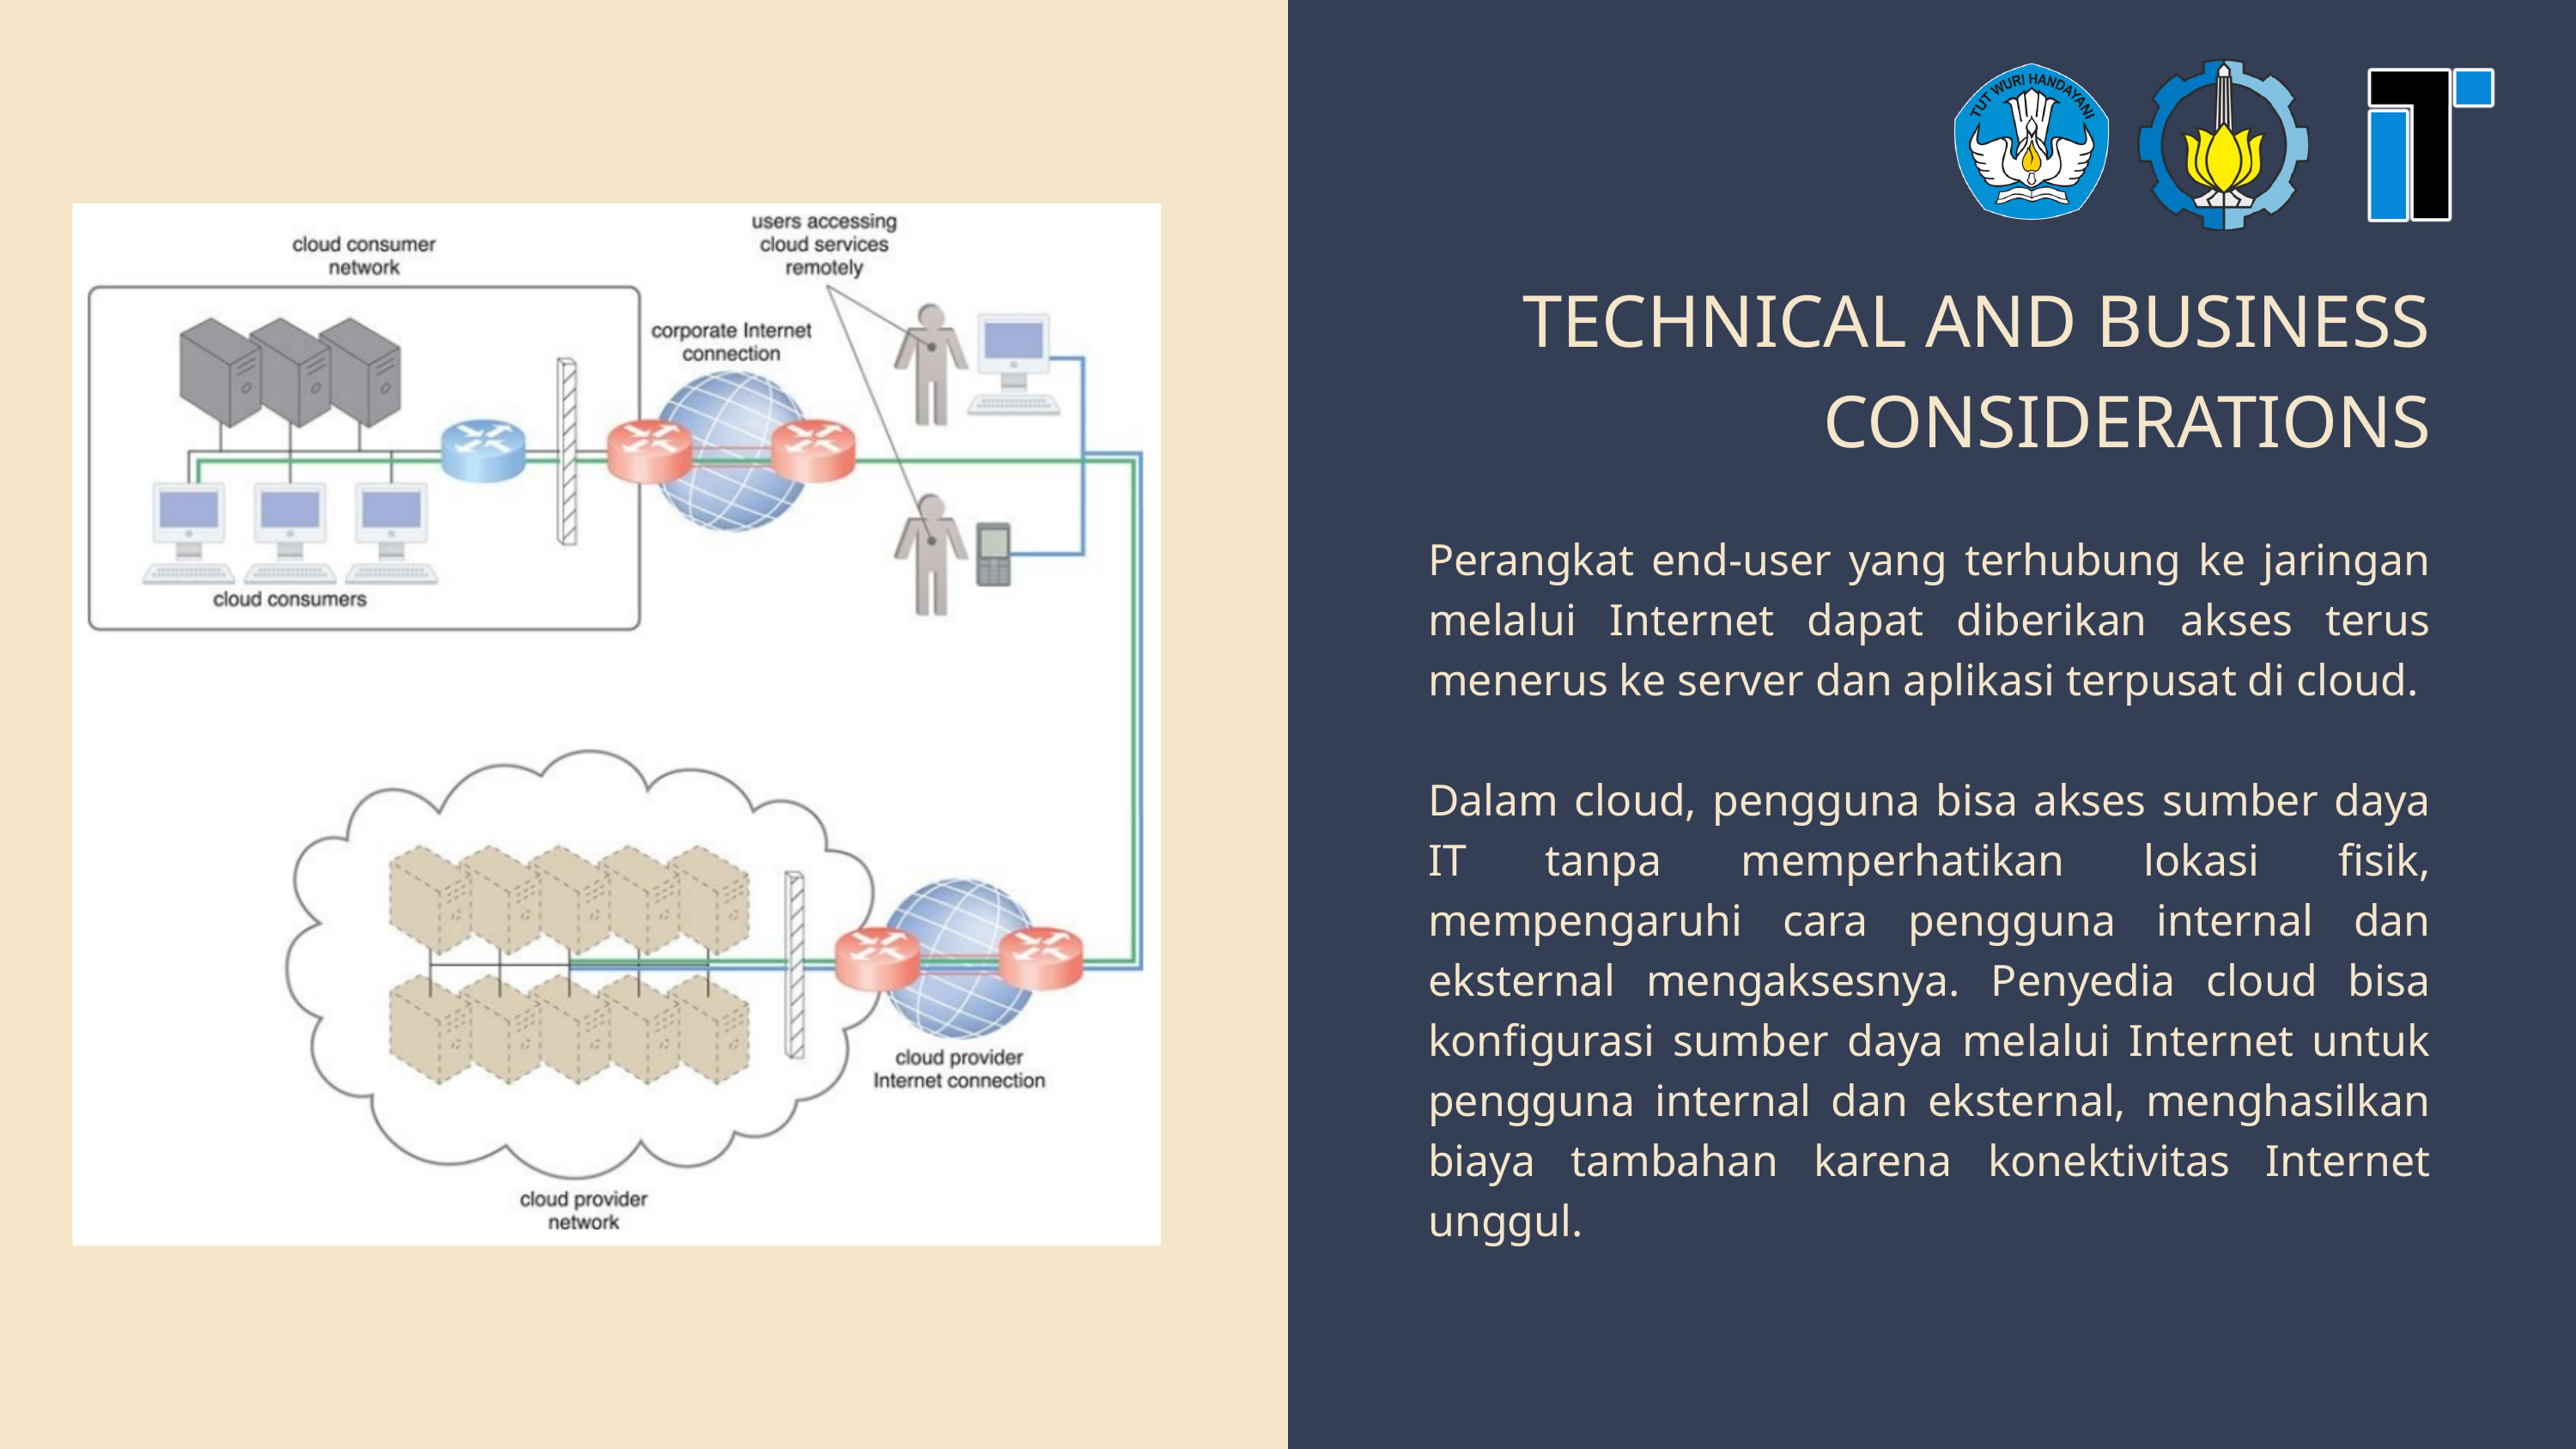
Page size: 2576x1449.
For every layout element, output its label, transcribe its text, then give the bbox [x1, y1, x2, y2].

text_box [1945, 58, 2117, 231]
text_box TECHNICAL AND BUSINESS CONSIDERATIONS [1325, 261, 2432, 462]
text_box [2137, 58, 2310, 231]
text_box [2354, 68, 2508, 222]
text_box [0, 0, 1289, 1449]
text_box Perangkat end-user yang terhubung ke jaringan melalui Internet dapat diberikan akses terus menerus ke server dan aplikasi terpusat di cloud. Dalam cloud, pengguna bisa akses sumber daya IT tanpa memperhatikan lokasi fisik, mempengaruhi cara pengguna internal dan eksternal mengaksesnya. Penyedia cloud bisa konfigurasi sumber daya melalui Internet untuk pengguna internal dan eksternal, menghasilkan biaya tambahan karena konektivitas Internet unggul. [1428, 524, 2432, 1246]
